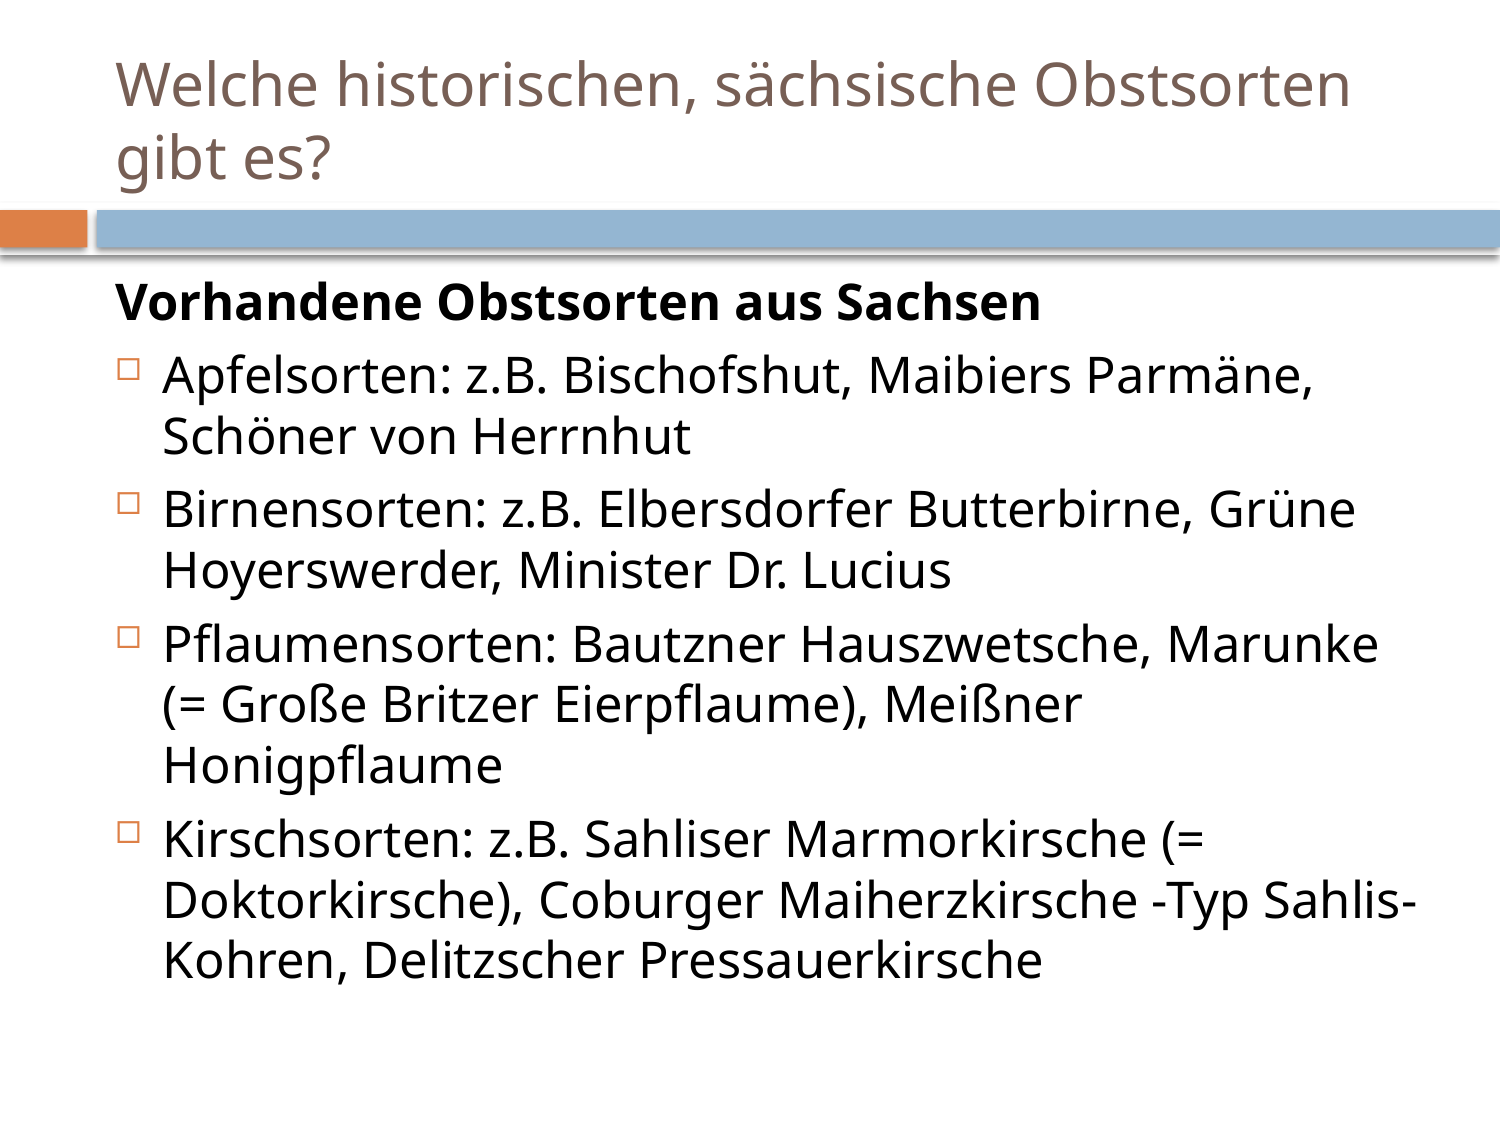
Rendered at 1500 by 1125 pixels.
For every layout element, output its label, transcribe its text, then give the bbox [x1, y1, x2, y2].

list Vorhandene Obstsorten aus Sachsen Apfelsorten: z.B. Bischofshut, Maibiers Parmäne, Schöner von Herrnhut Birnensorten: z.B. Elbersdorfer Butterbirne, Grüne Hoyerswerder, Minister Dr. Lucius Pflaumensorten: Bautzner Hauszwetsche, Marunke (= Große Britzer Eierpflaume), Meißner Honigpflaume Kirschsorten: z.B. Sahliser Marmorkirsche (= Doktorkirsche), Coburger Maiherzkirsche -Typ Sahlis-Kohren, Delitzscher Pressauerkirsche [100, 262, 1438, 1000]
title Welche historischen, sächsische Obstsorten gibt es? [100, 37, 1438, 200]
